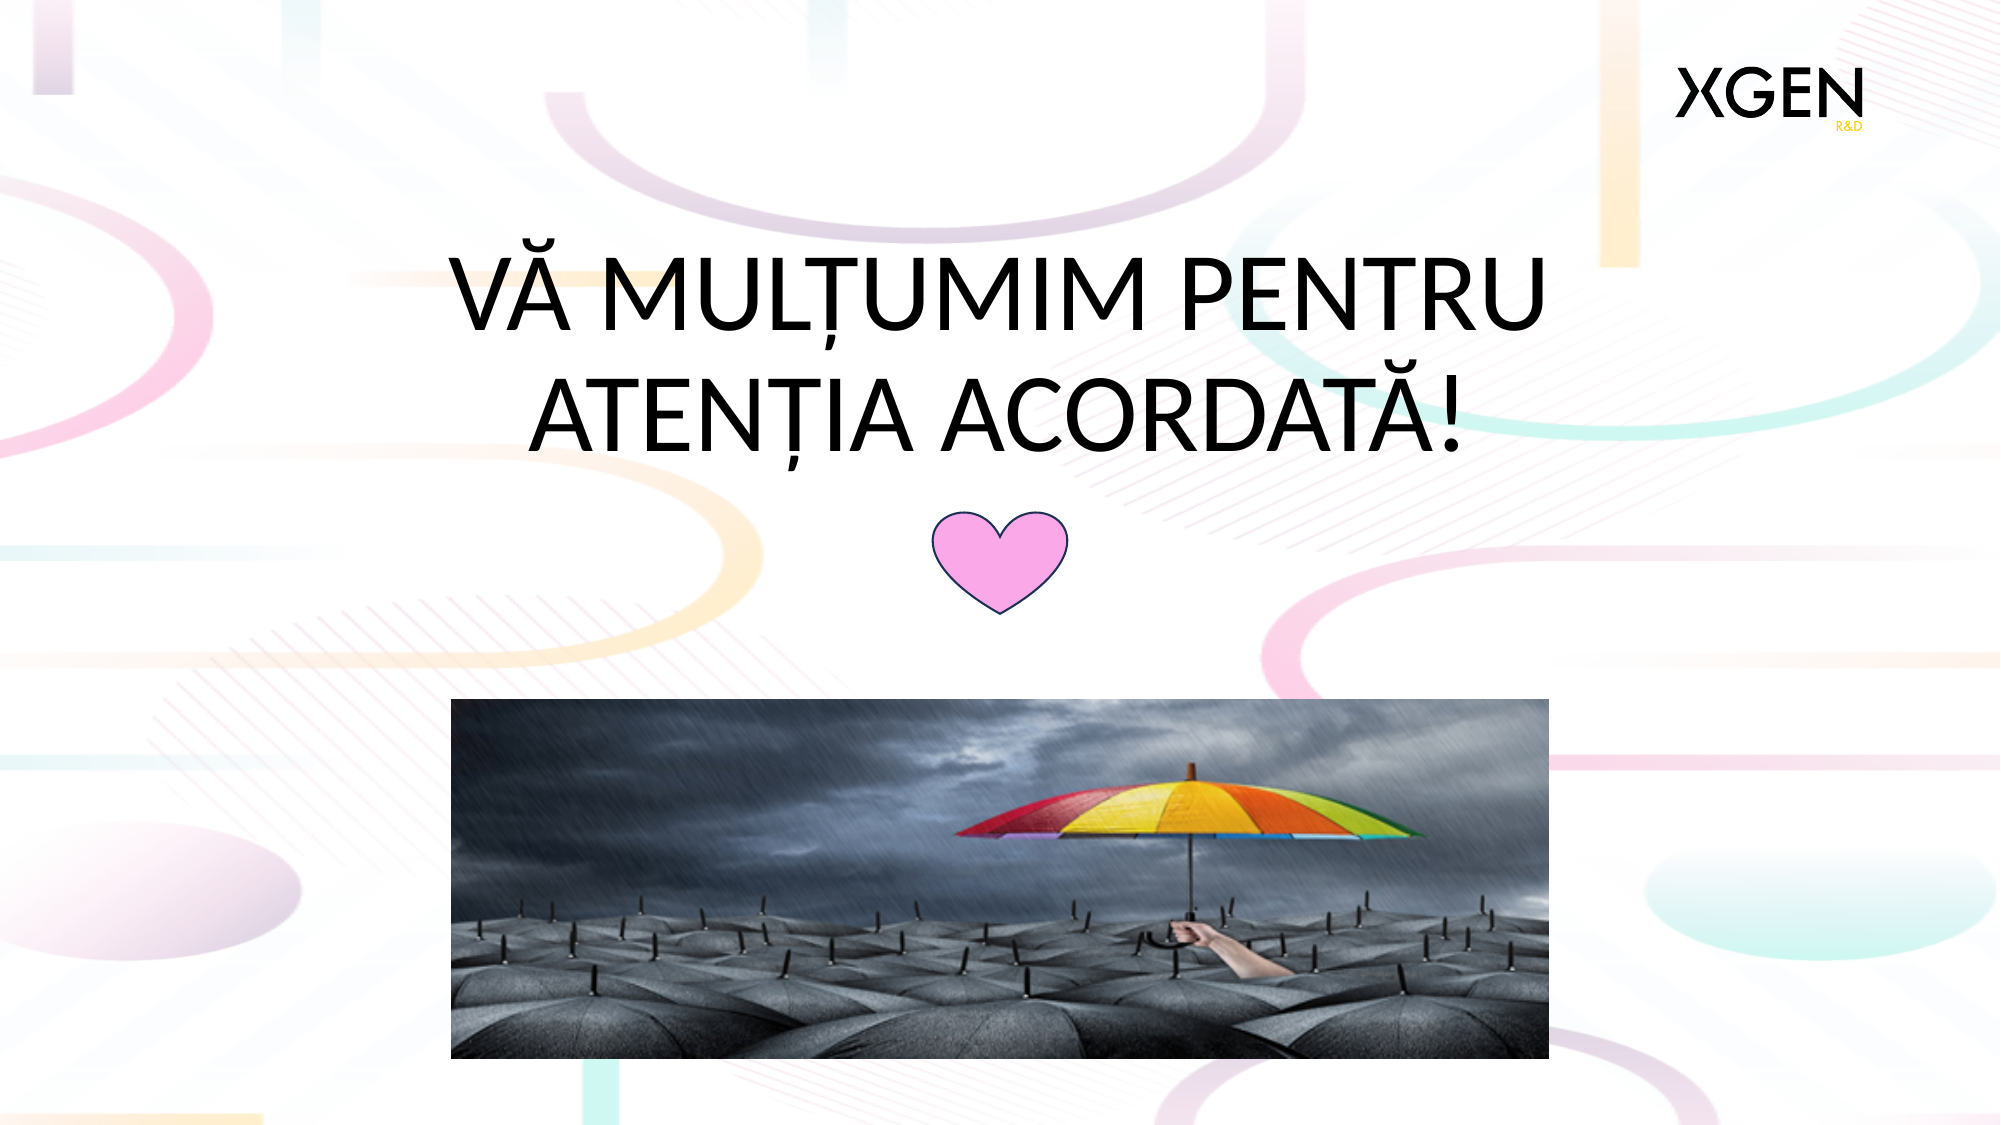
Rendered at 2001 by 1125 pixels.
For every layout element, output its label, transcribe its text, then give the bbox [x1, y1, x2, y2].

text_box [931, 511, 1069, 616]
subtitle VĂ MULȚUMIM PENTRU ATENȚIA ACORDATĂ! [249, 225, 1750, 498]
picture [0, 0, 2001, 1125]
